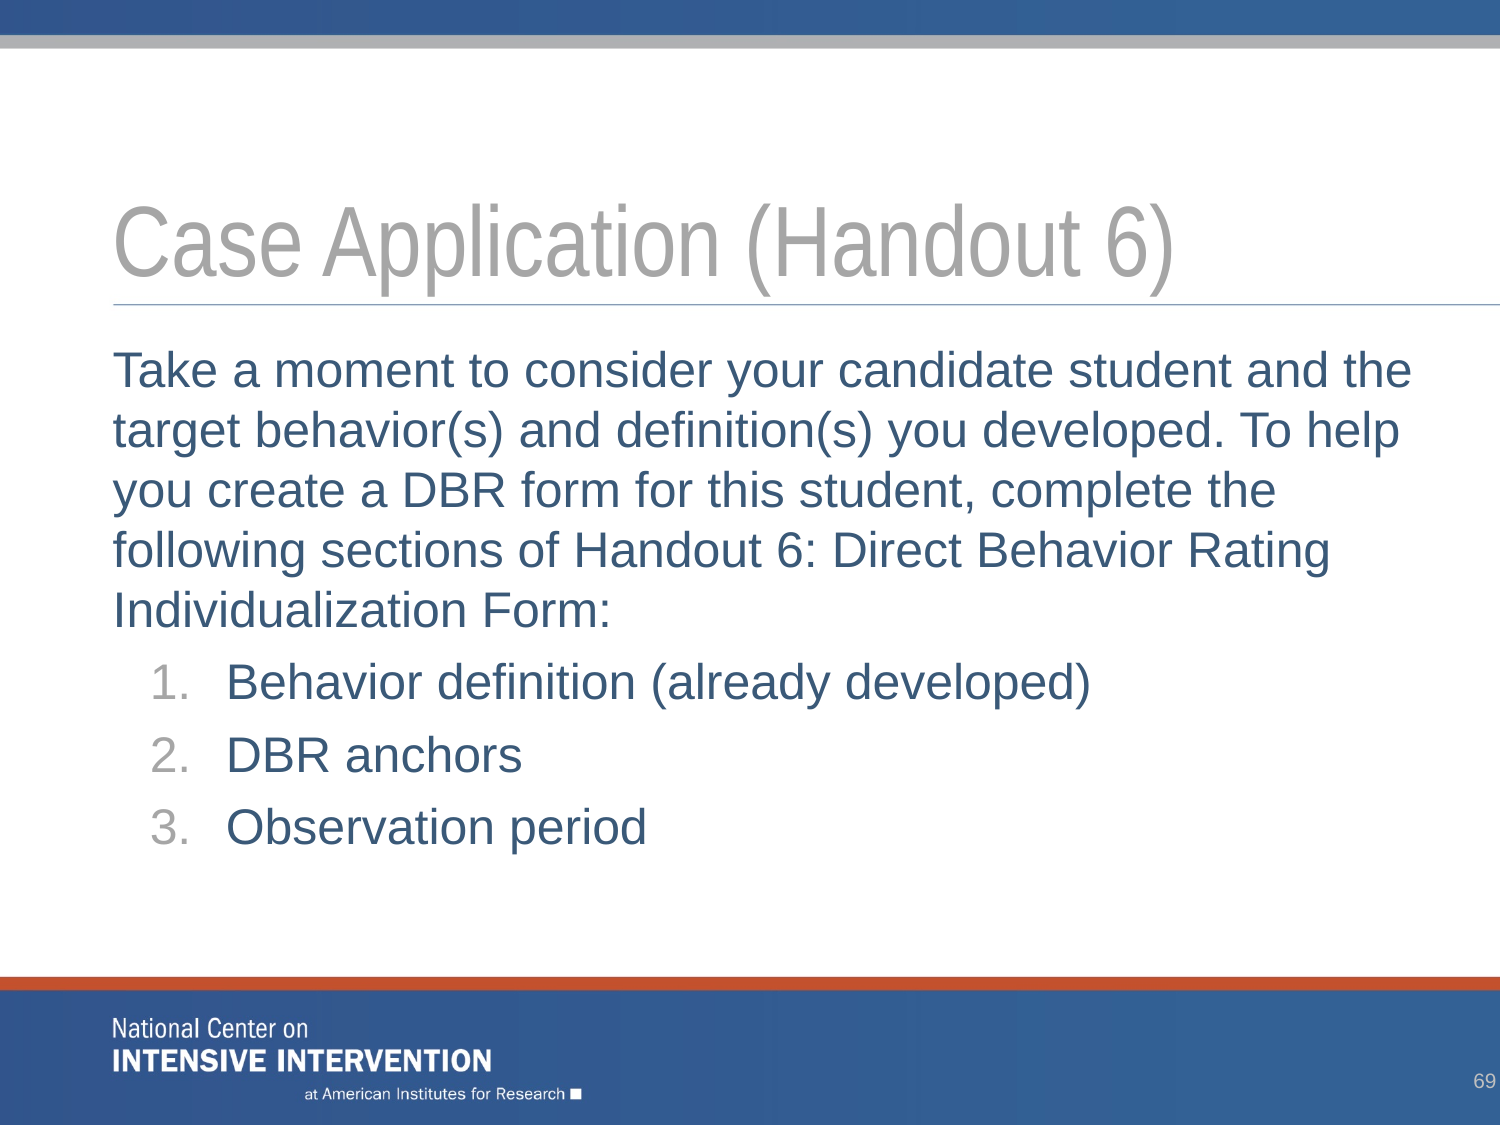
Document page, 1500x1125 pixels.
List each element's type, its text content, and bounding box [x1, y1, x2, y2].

text_box 69 [1401, 1067, 1497, 1093]
list Take a moment to consider your candidate student and the target behavior(s) and definition(s) you developed. To help you create a DBR form for this student, complete the following sections of Handout 6: Direct Behavior Rating Individualization Form: Behavior definition (already developed) DBR anchors Observation period [112, 336, 1463, 950]
picture [0, 0, 1500, 1125]
title Case Application (Handout 6) [112, 51, 1463, 297]
